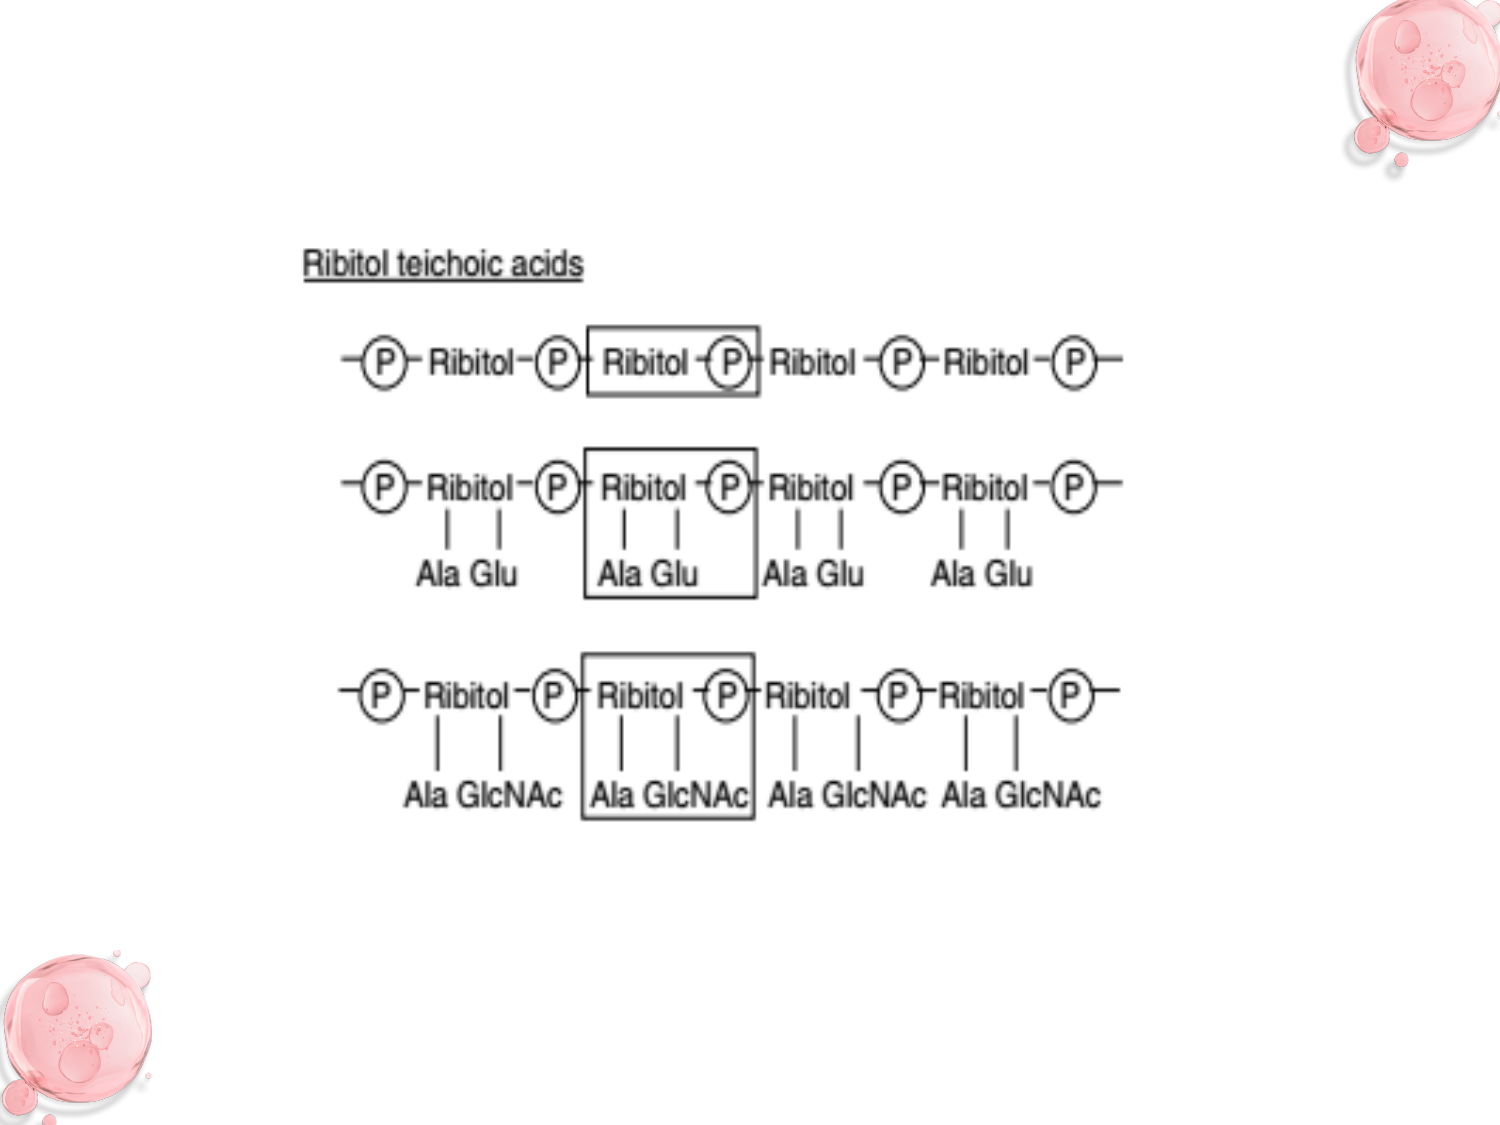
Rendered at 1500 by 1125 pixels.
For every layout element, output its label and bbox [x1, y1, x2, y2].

text_box [1339, 0, 1500, 185]
picture [237, 224, 1313, 826]
text_box [0, 950, 153, 1125]
